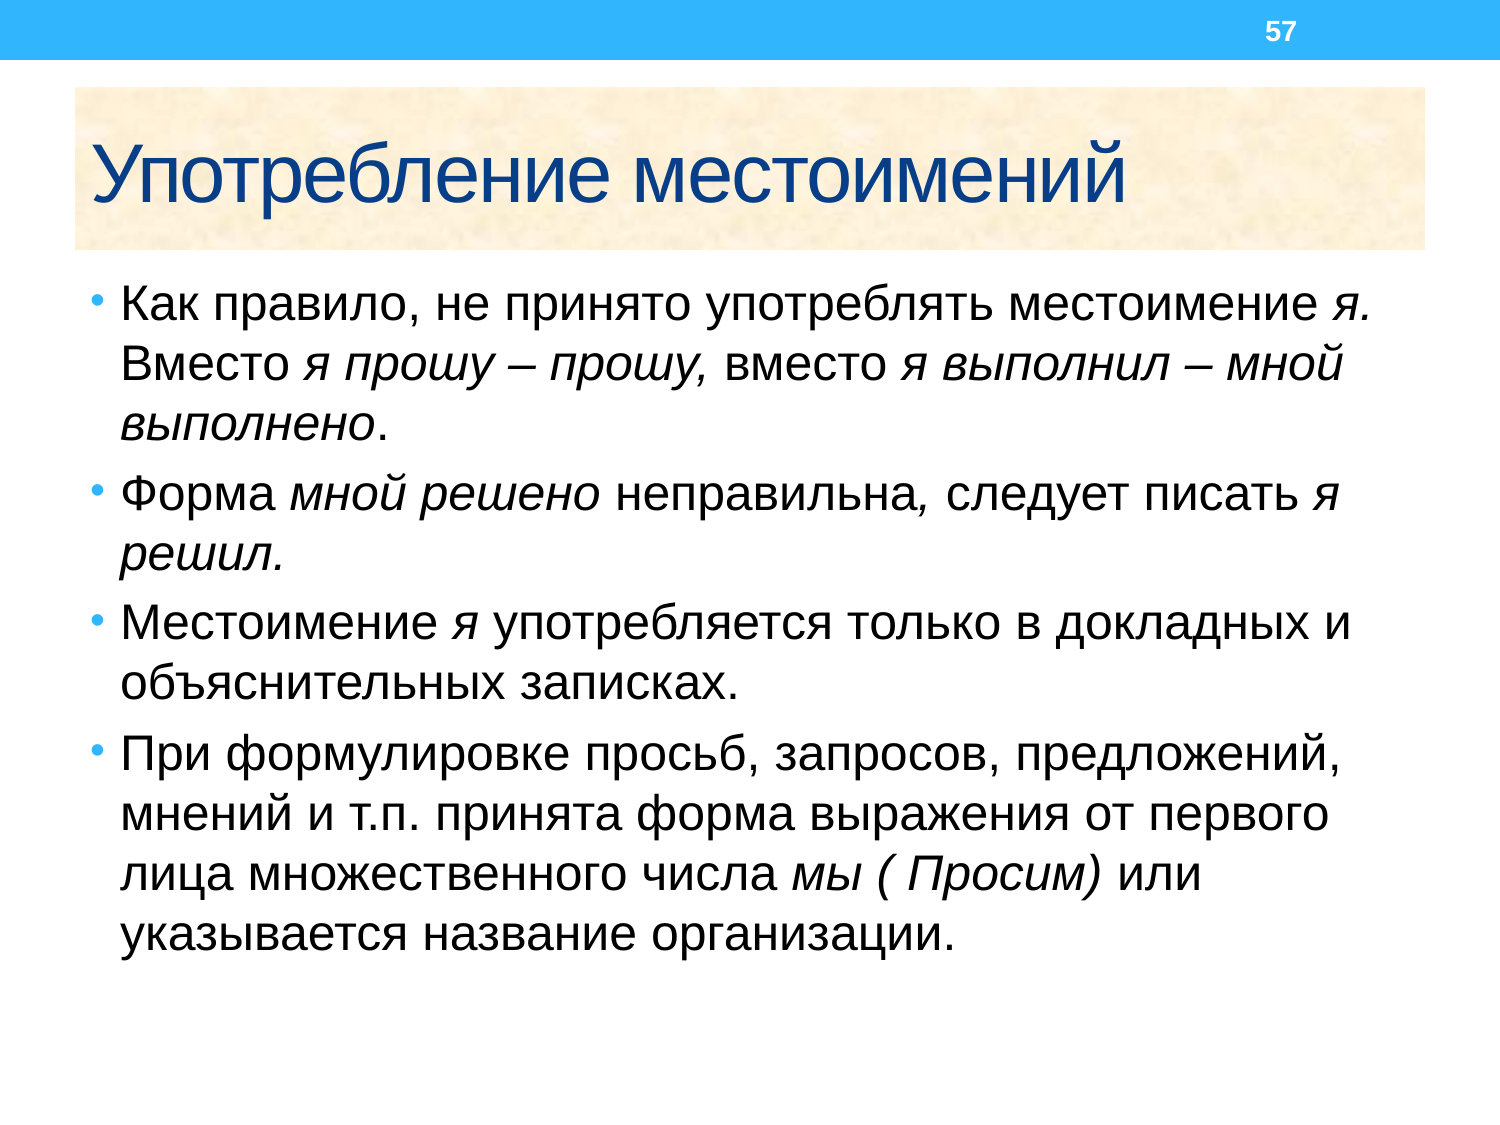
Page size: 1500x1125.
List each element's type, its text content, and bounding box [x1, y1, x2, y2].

title Употребление местоимений [75, 87, 1425, 250]
list Как правило, не принято употреблять местоимение я. Вместо я прошу – прошу, вместо я выполнил – мной выполнено. Форма мной решено неправильна, следует писать я решил. Местоимение я употребляется только в докладных и объяснительных записках. При формулировке просьб, запросов, предложений, мнений и т.п. принята форма выражения от первого лица множественного числа мы ( Просим) или указывается название организации. [75, 262, 1425, 1063]
slide_number 57 [1250, 3, 1425, 57]
